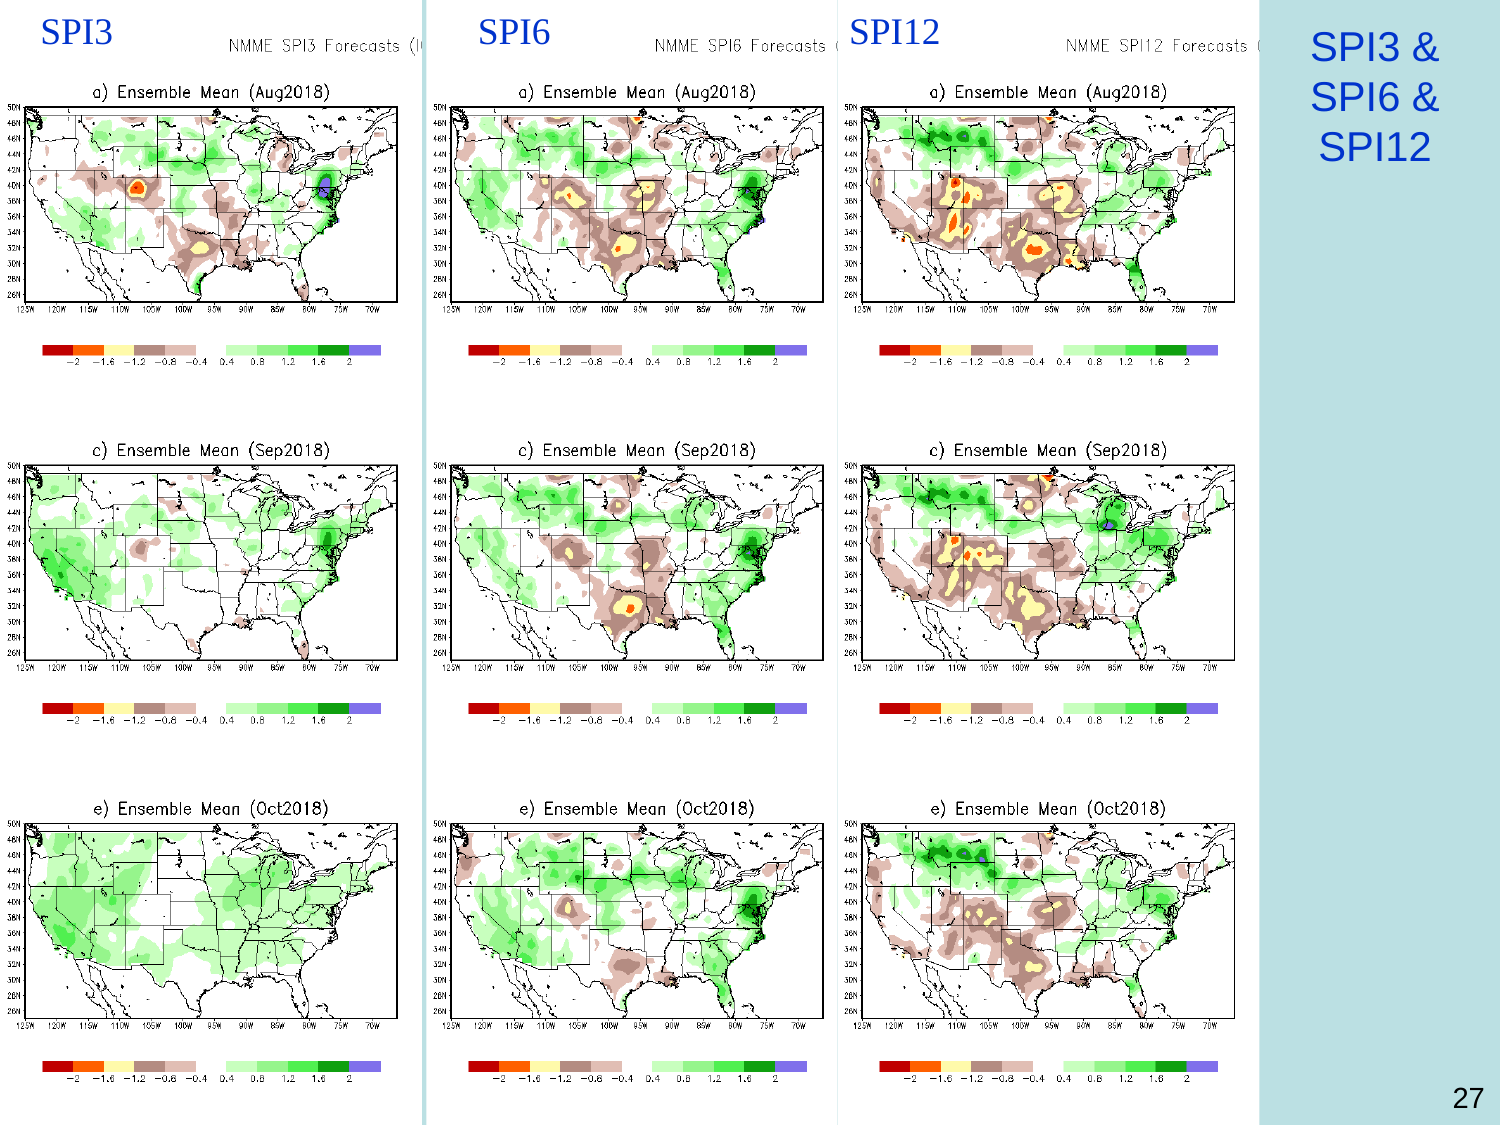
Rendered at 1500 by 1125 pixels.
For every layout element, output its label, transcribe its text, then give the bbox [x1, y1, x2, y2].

picture [0, 0, 423, 1125]
slide_number 27 [1387, 1071, 1500, 1113]
picture [425, 0, 1260, 1125]
text_box SPI3 & SPI6 & SPI12 [1263, 12, 1500, 175]
